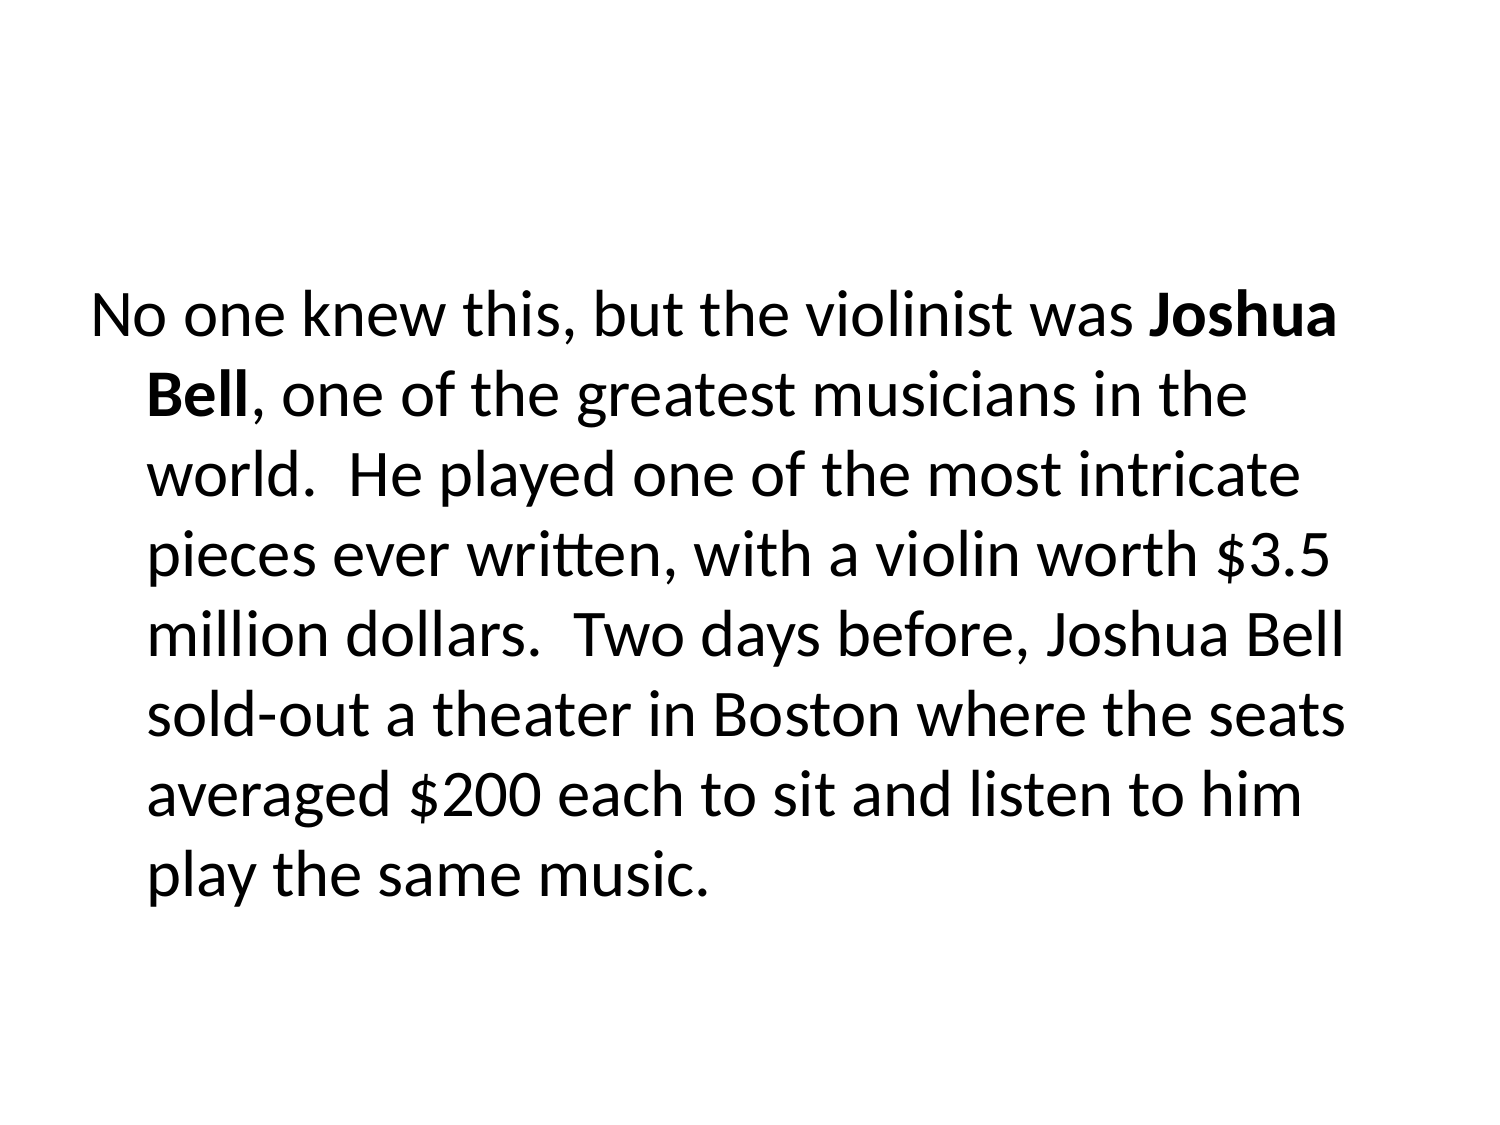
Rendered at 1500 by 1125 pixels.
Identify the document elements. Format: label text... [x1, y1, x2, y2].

list No one knew this, but the violinist was Joshua Bell, one of the greatest musicians in the world. He played one of the most intricate pieces ever written, with a violin worth $3.5 million dollars. Two days before, Joshua Bell sold-out a theater in Boston where the seats averaged $200 each to sit and listen to him play the same music. [75, 262, 1425, 1005]
